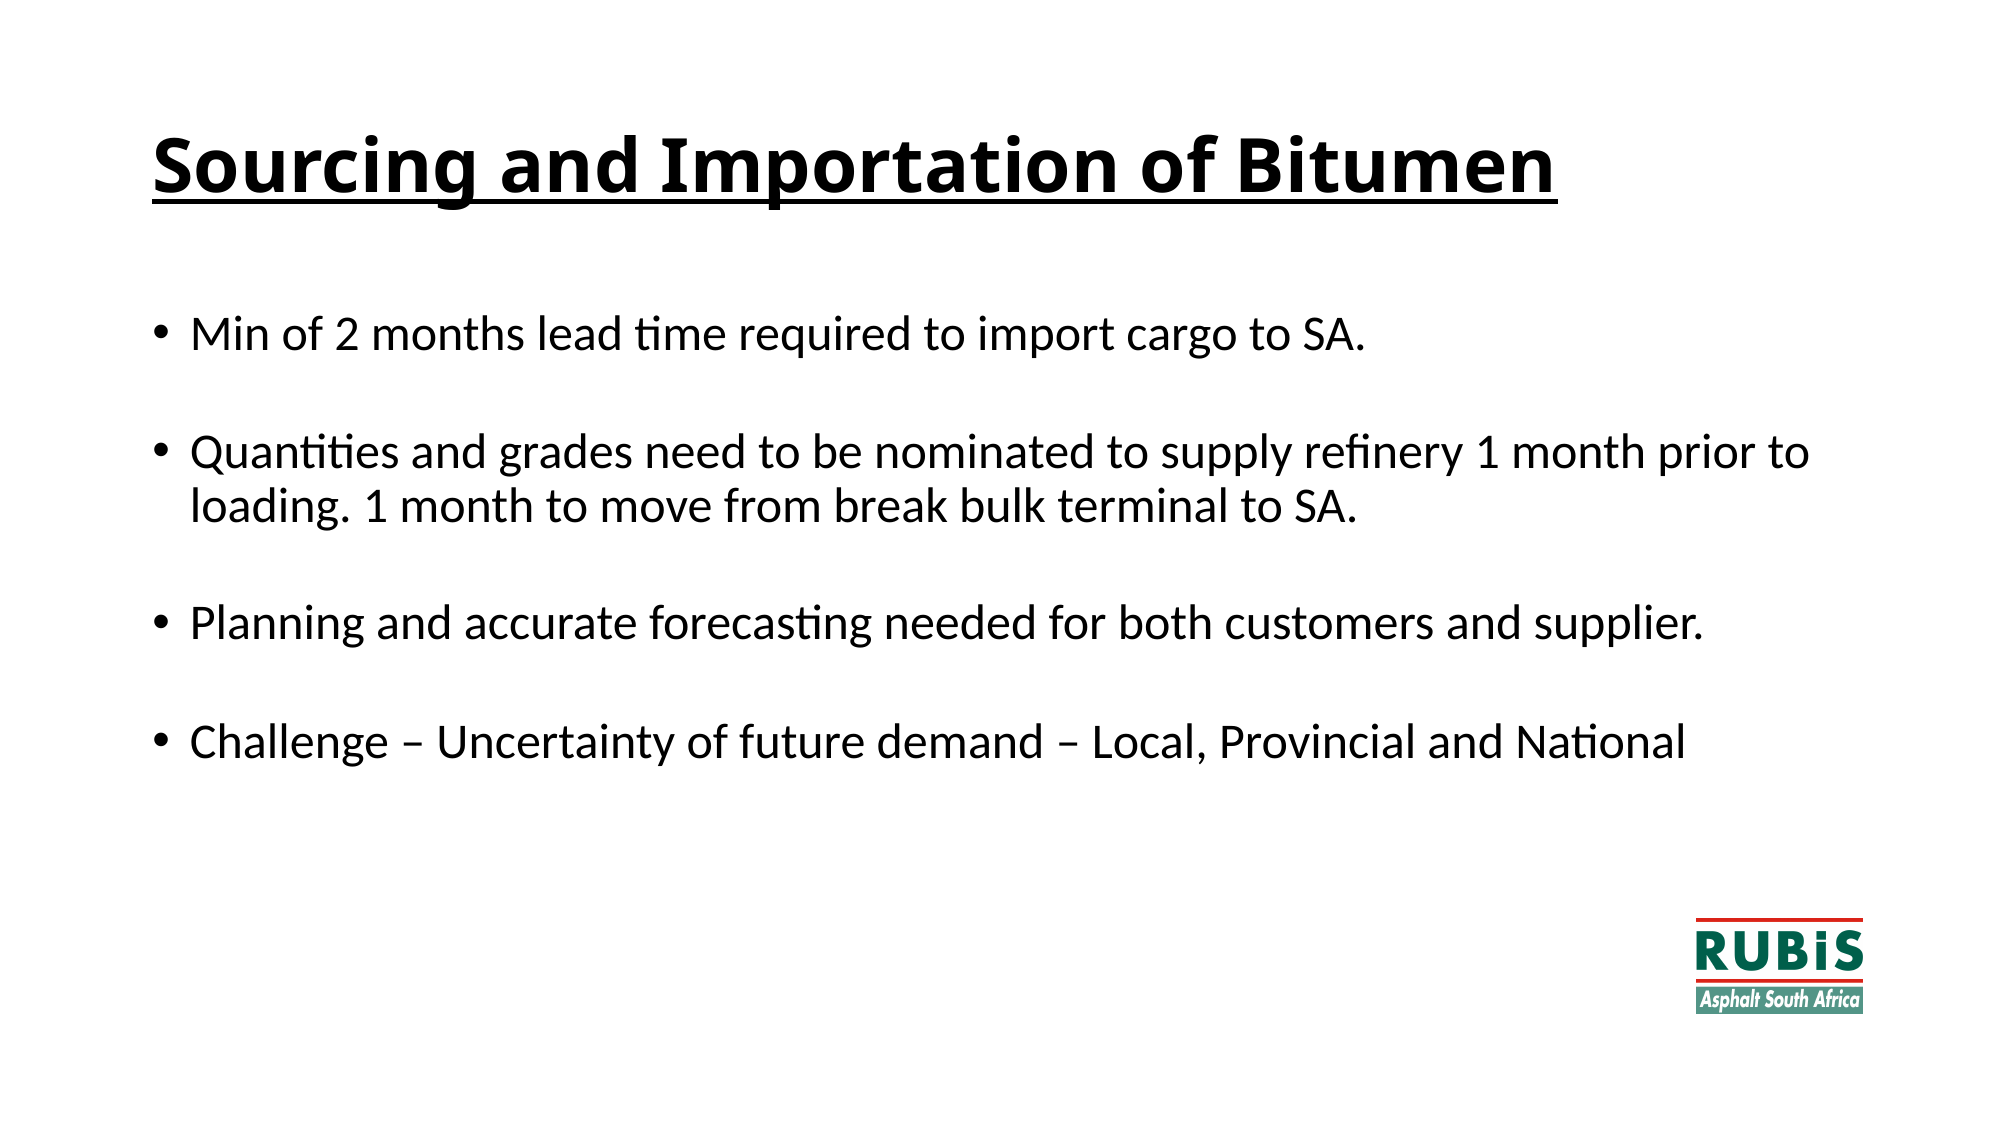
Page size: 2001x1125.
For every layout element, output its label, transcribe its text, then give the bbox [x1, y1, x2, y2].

list Min of 2 months lead time required to import cargo to SA. Quantities and grades need to be nominated to supply refinery 1 month prior to loading. 1 month to move from break bulk terminal to SA. Planning and accurate forecasting needed for both customers and supplier. Challenge – Uncertainty of future demand – Local, Provincial and National [137, 299, 1863, 1014]
title Sourcing and Importation of Bitumen [137, 59, 1863, 278]
picture [1696, 918, 1863, 1014]
